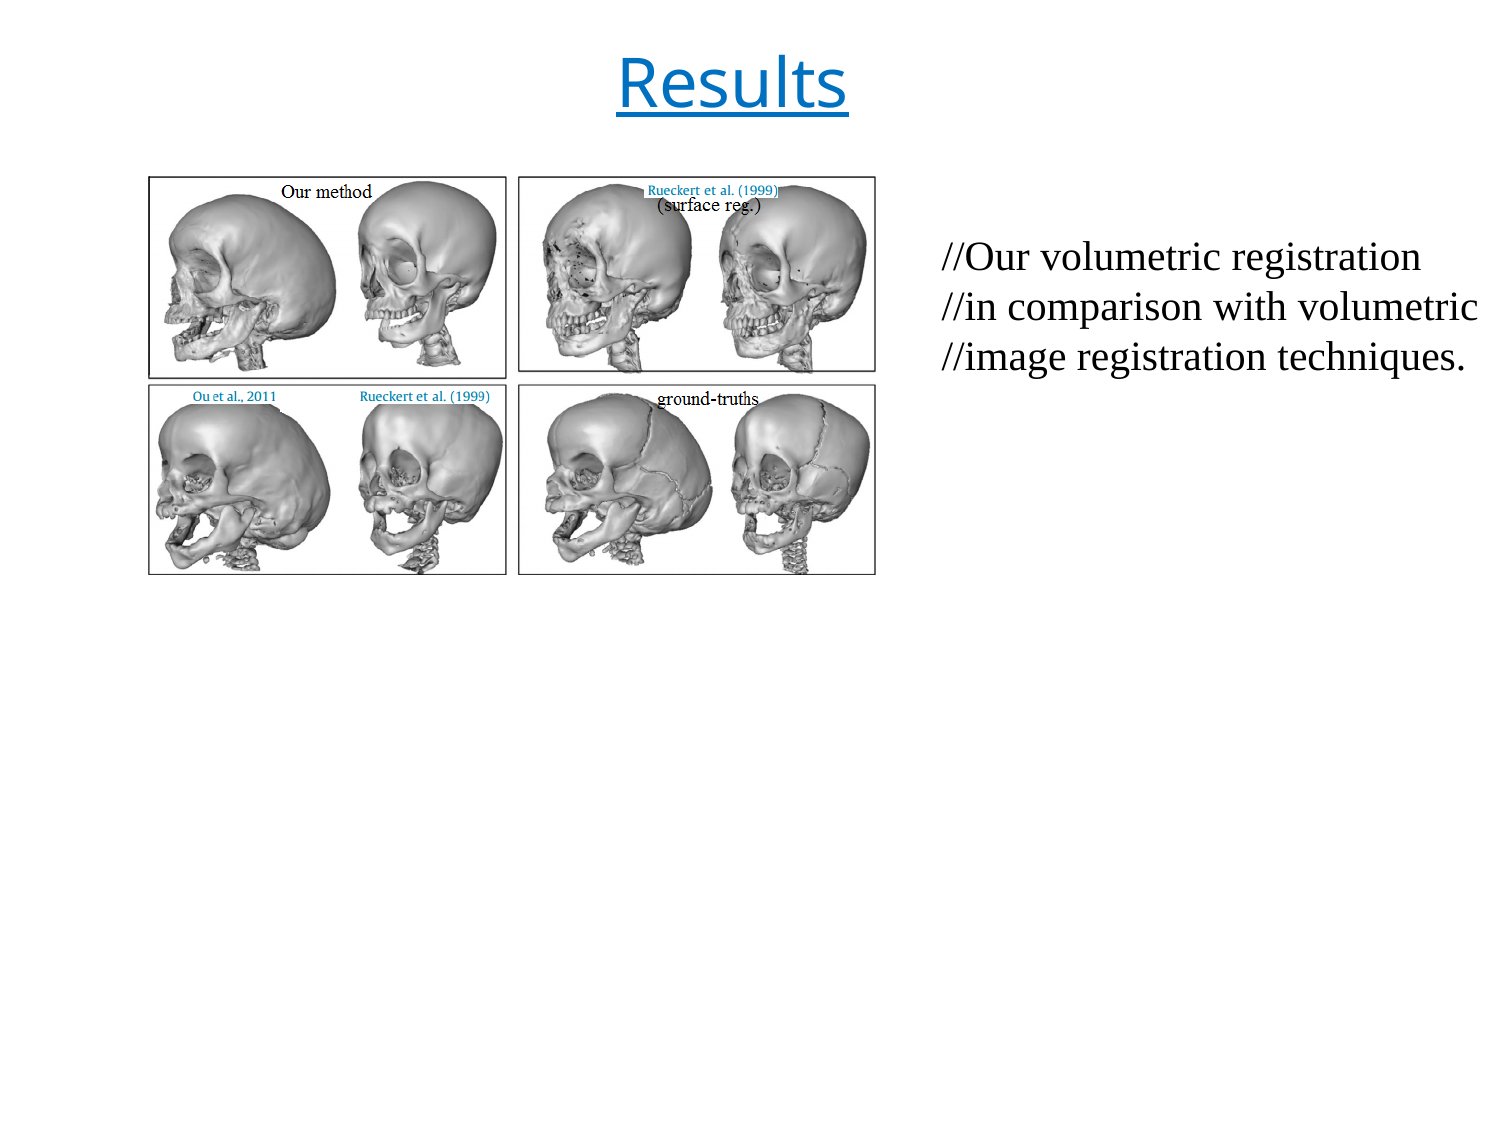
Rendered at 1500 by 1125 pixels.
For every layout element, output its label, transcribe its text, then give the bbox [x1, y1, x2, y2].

text_box //Our volumetric registration //in comparison with volumetric //image registration techniques. [5, 171, 1500, 587]
text_box Results [194, 30, 1271, 171]
picture [147, 174, 880, 576]
